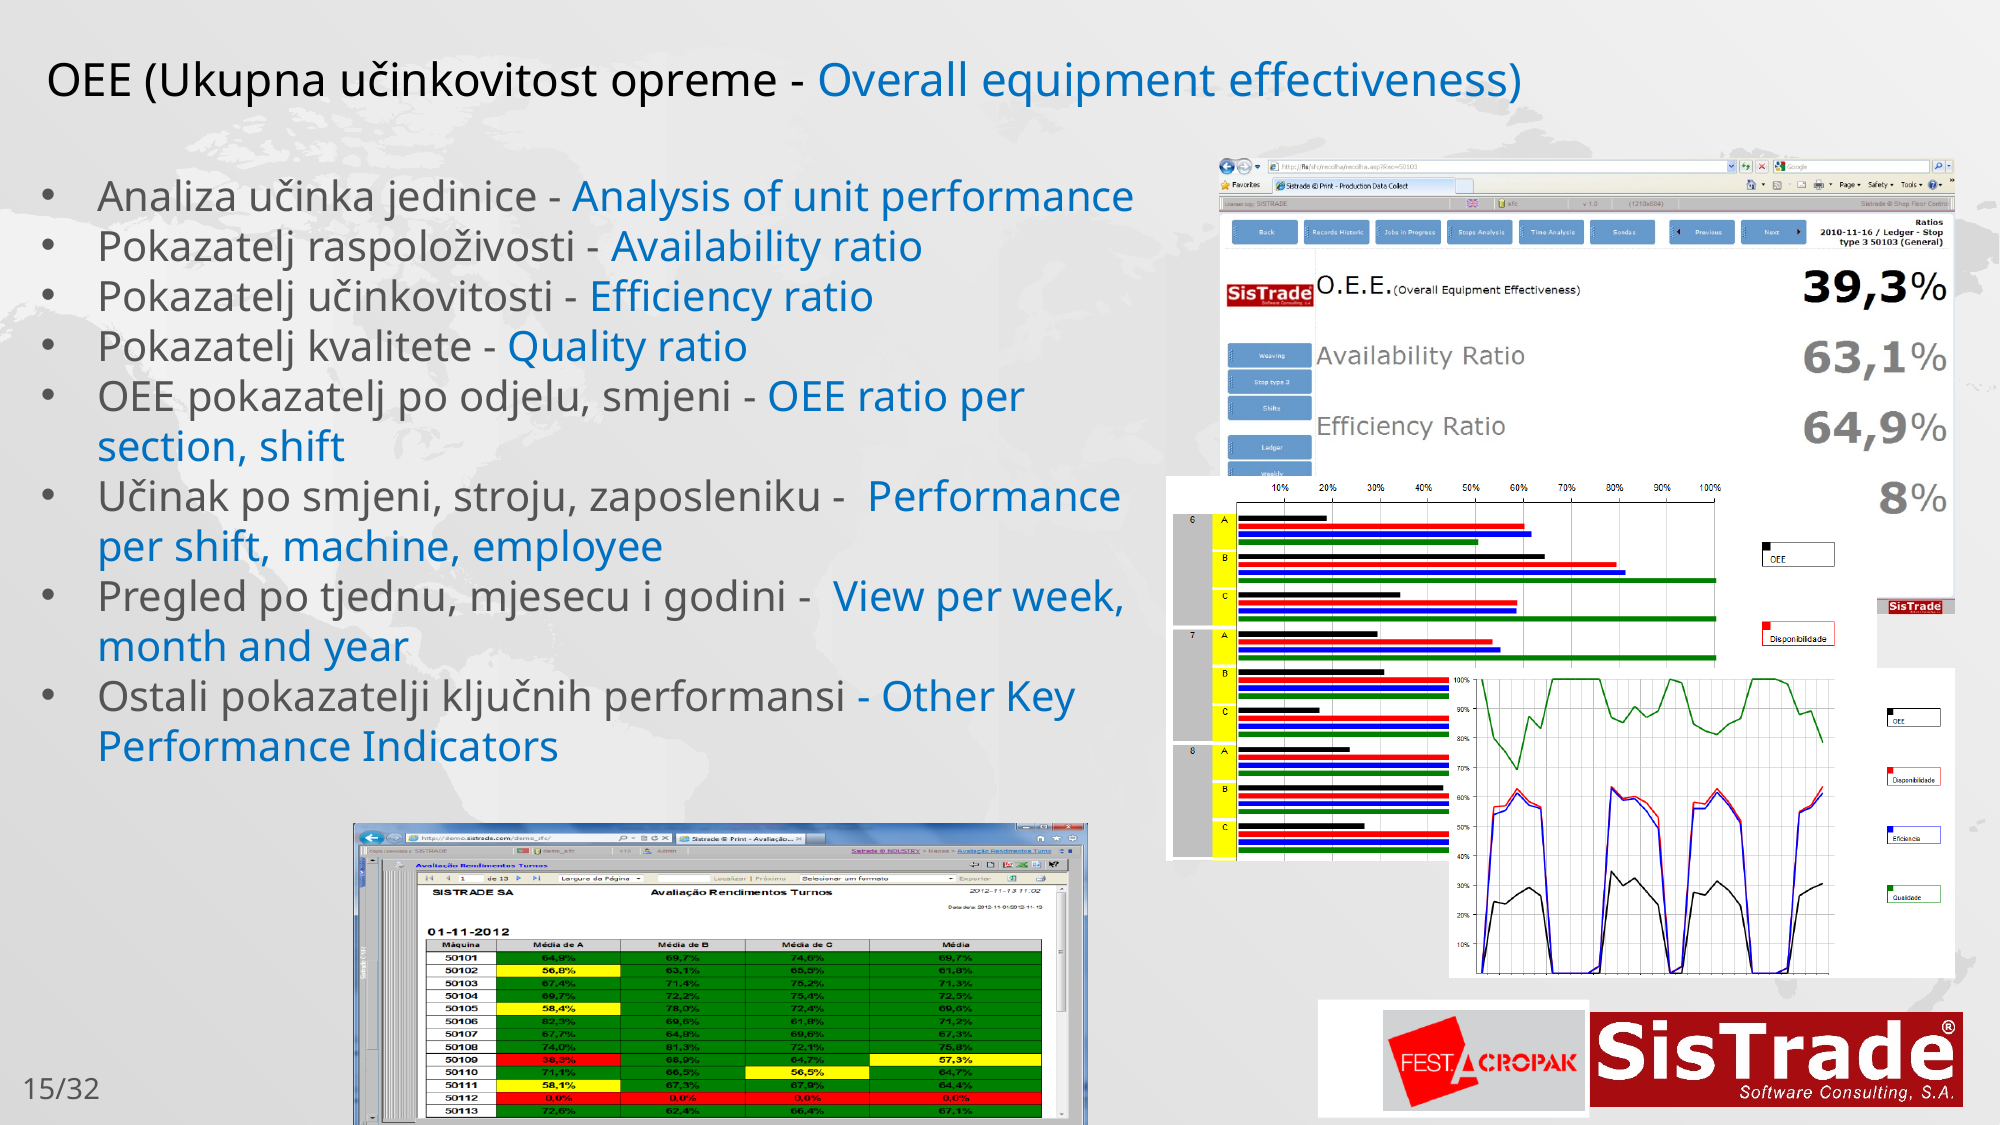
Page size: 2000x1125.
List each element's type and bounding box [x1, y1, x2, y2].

picture [353, 823, 1088, 1125]
picture [1449, 668, 1955, 978]
text_box [0, 0, 2000, 1118]
